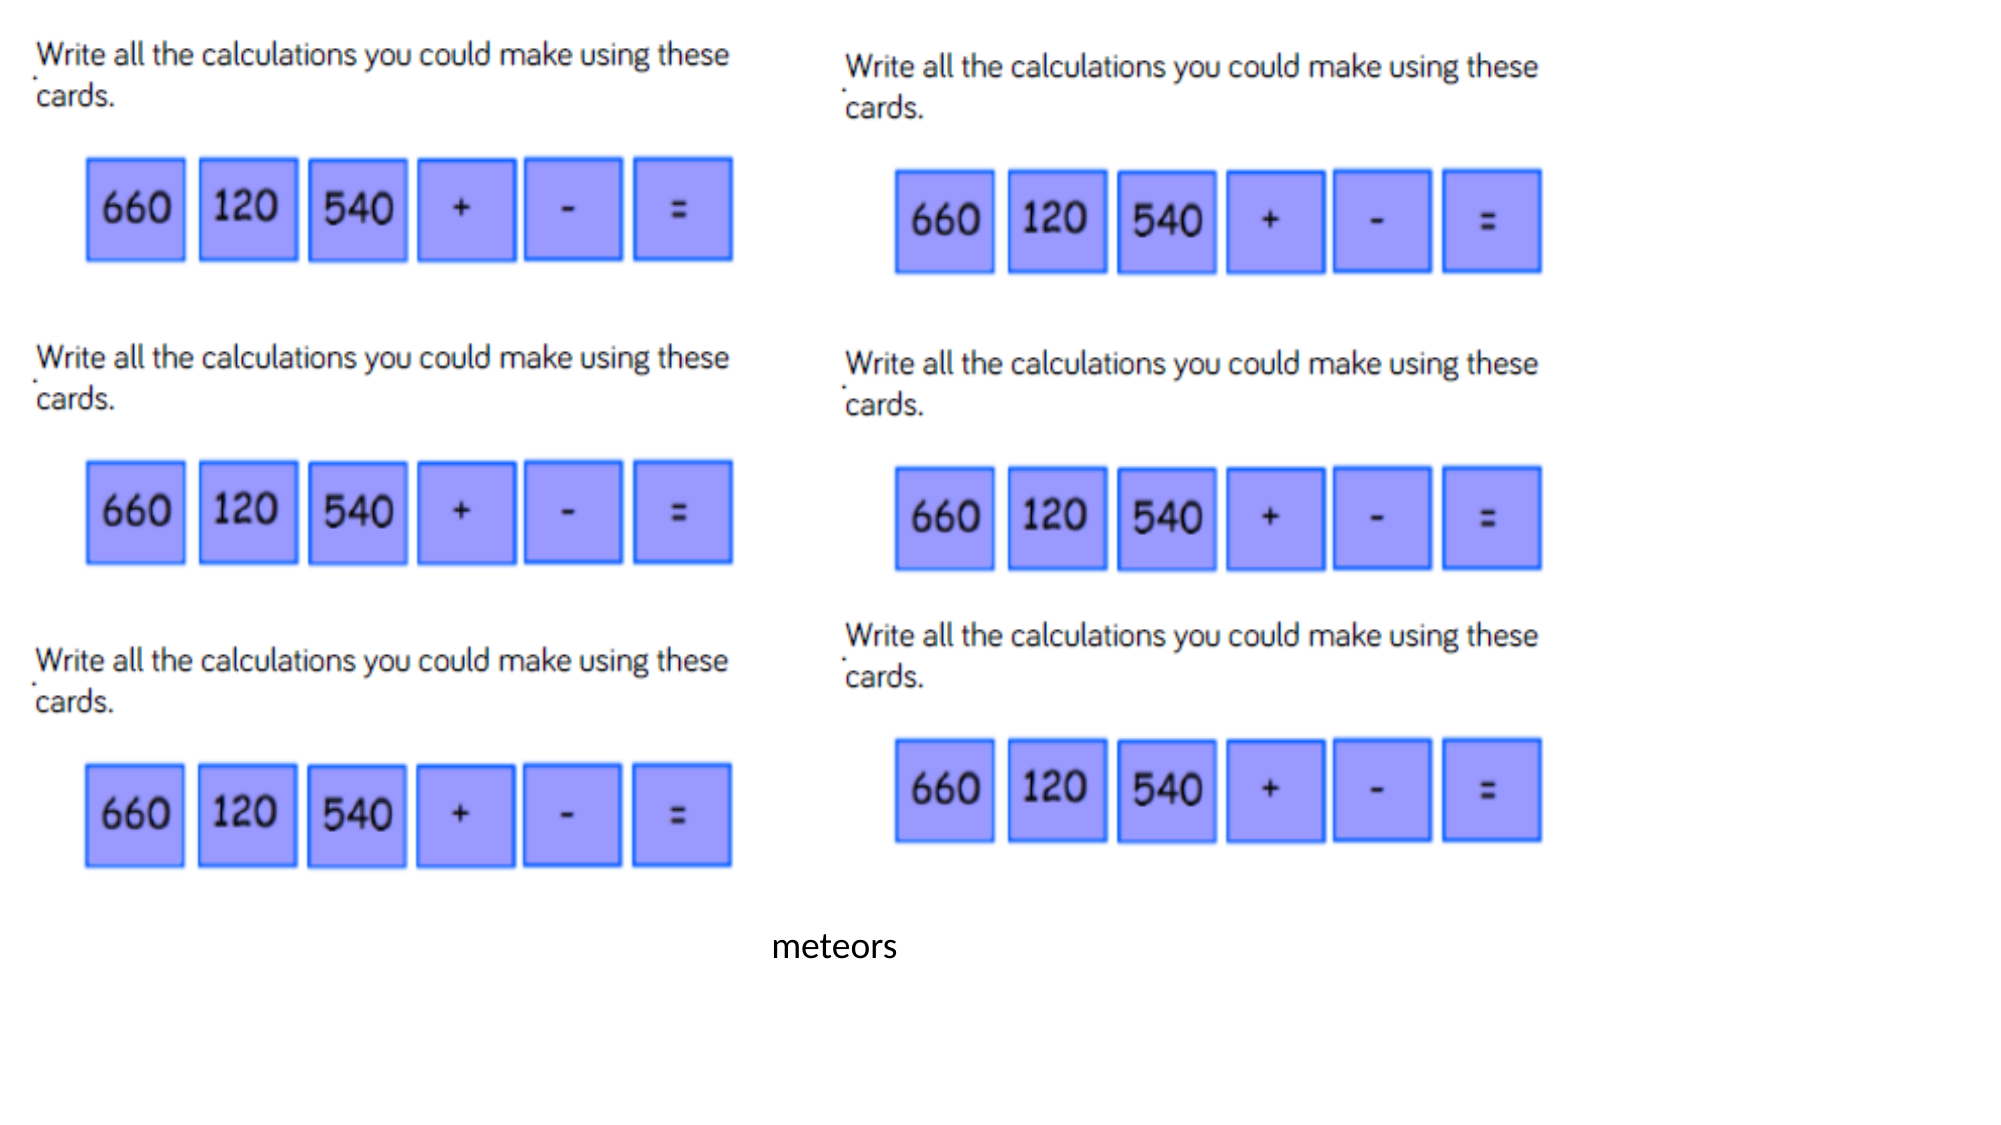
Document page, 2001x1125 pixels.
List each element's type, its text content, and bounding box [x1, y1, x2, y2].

picture [22, 313, 787, 611]
text_box meteors [756, 913, 955, 973]
picture [22, 10, 787, 308]
picture [831, 22, 1596, 889]
picture [21, 616, 786, 914]
